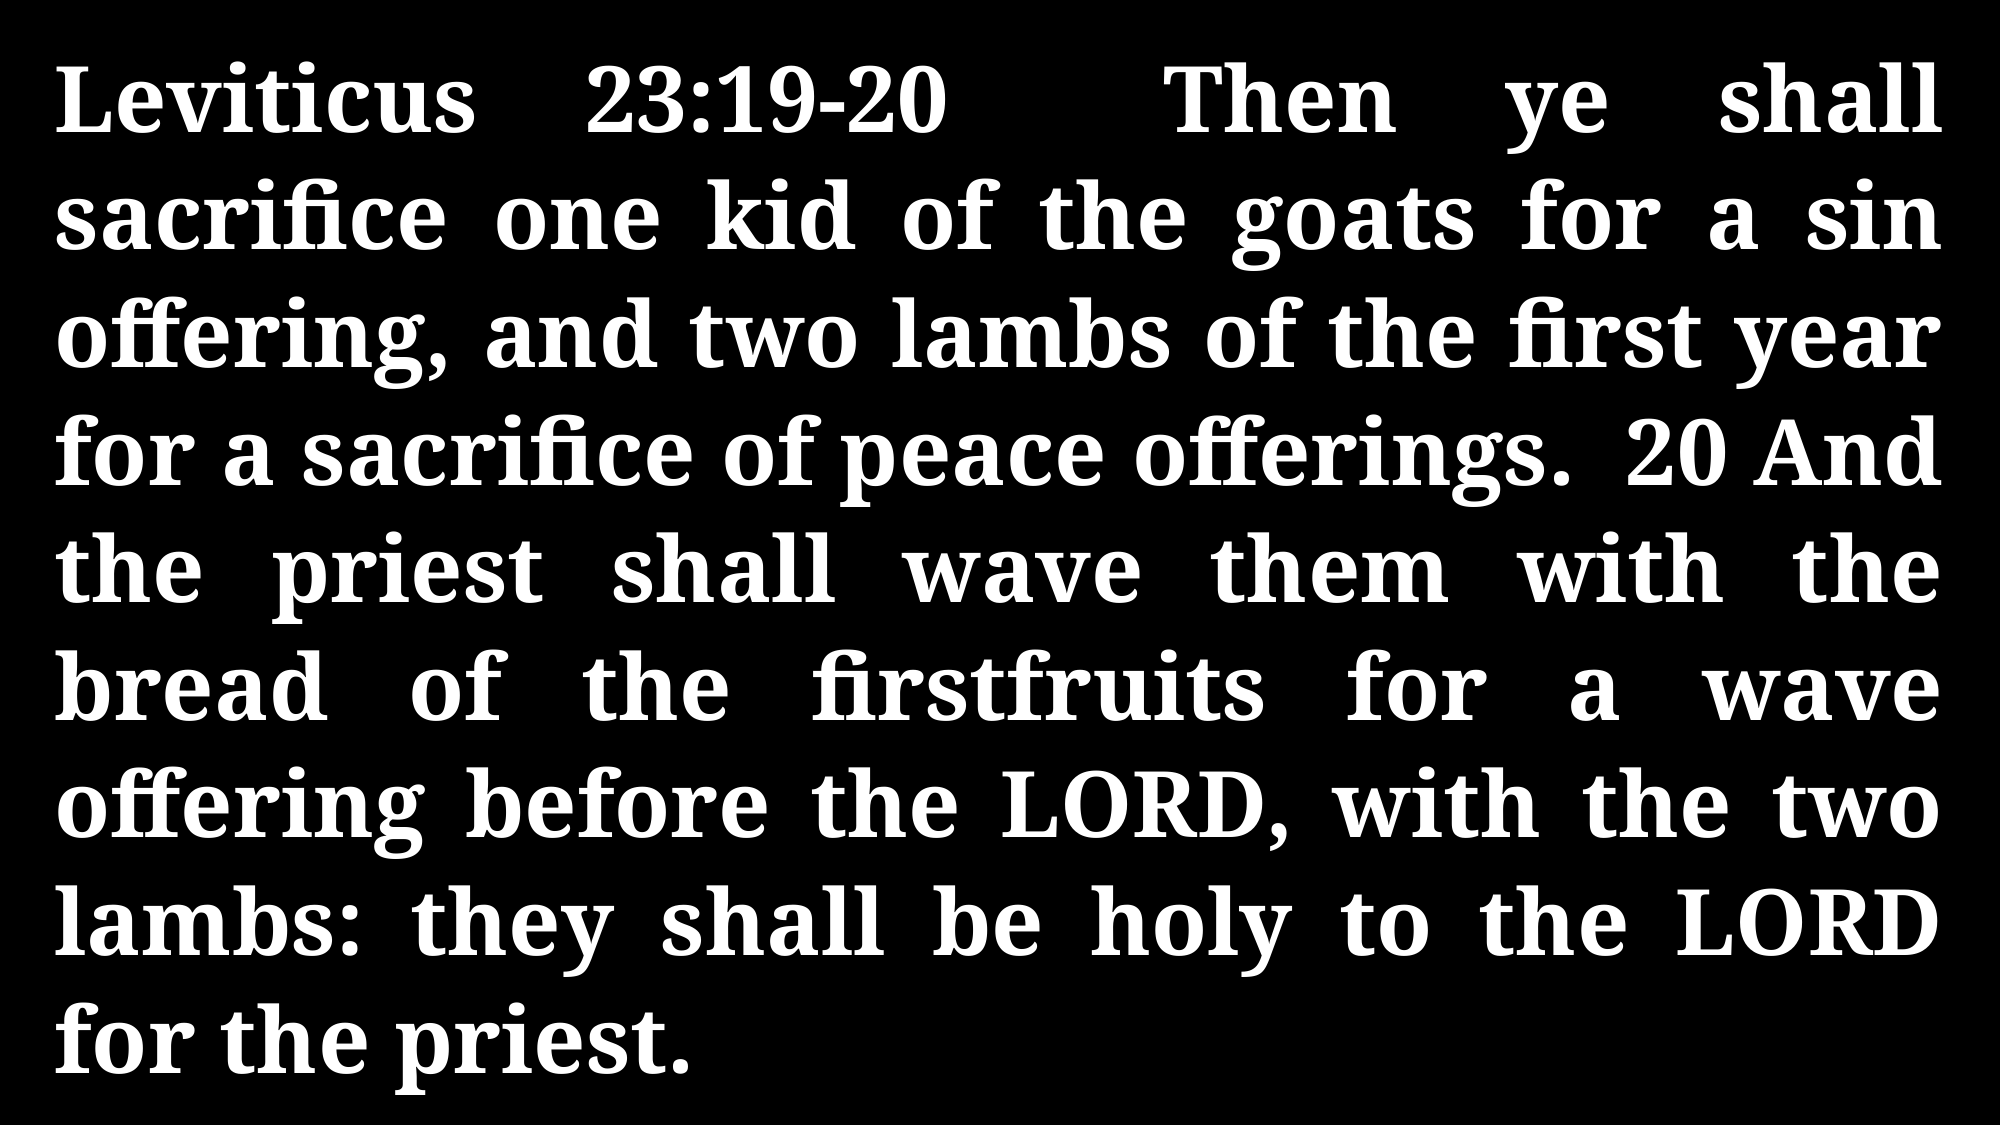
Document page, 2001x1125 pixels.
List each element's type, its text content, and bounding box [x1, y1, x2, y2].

text_box Leviticus 23:19-20 Then ye shall sacrifice one kid of the goats for a sin offering, and two lambs of the first year for a sacrifice of peace offerings. 20 And the priest shall wave them with the bread of the firstfruits for a wave offering before the LORD, with the two lambs: they shall be holy to the LORD for the priest. [39, 25, 1961, 1099]
